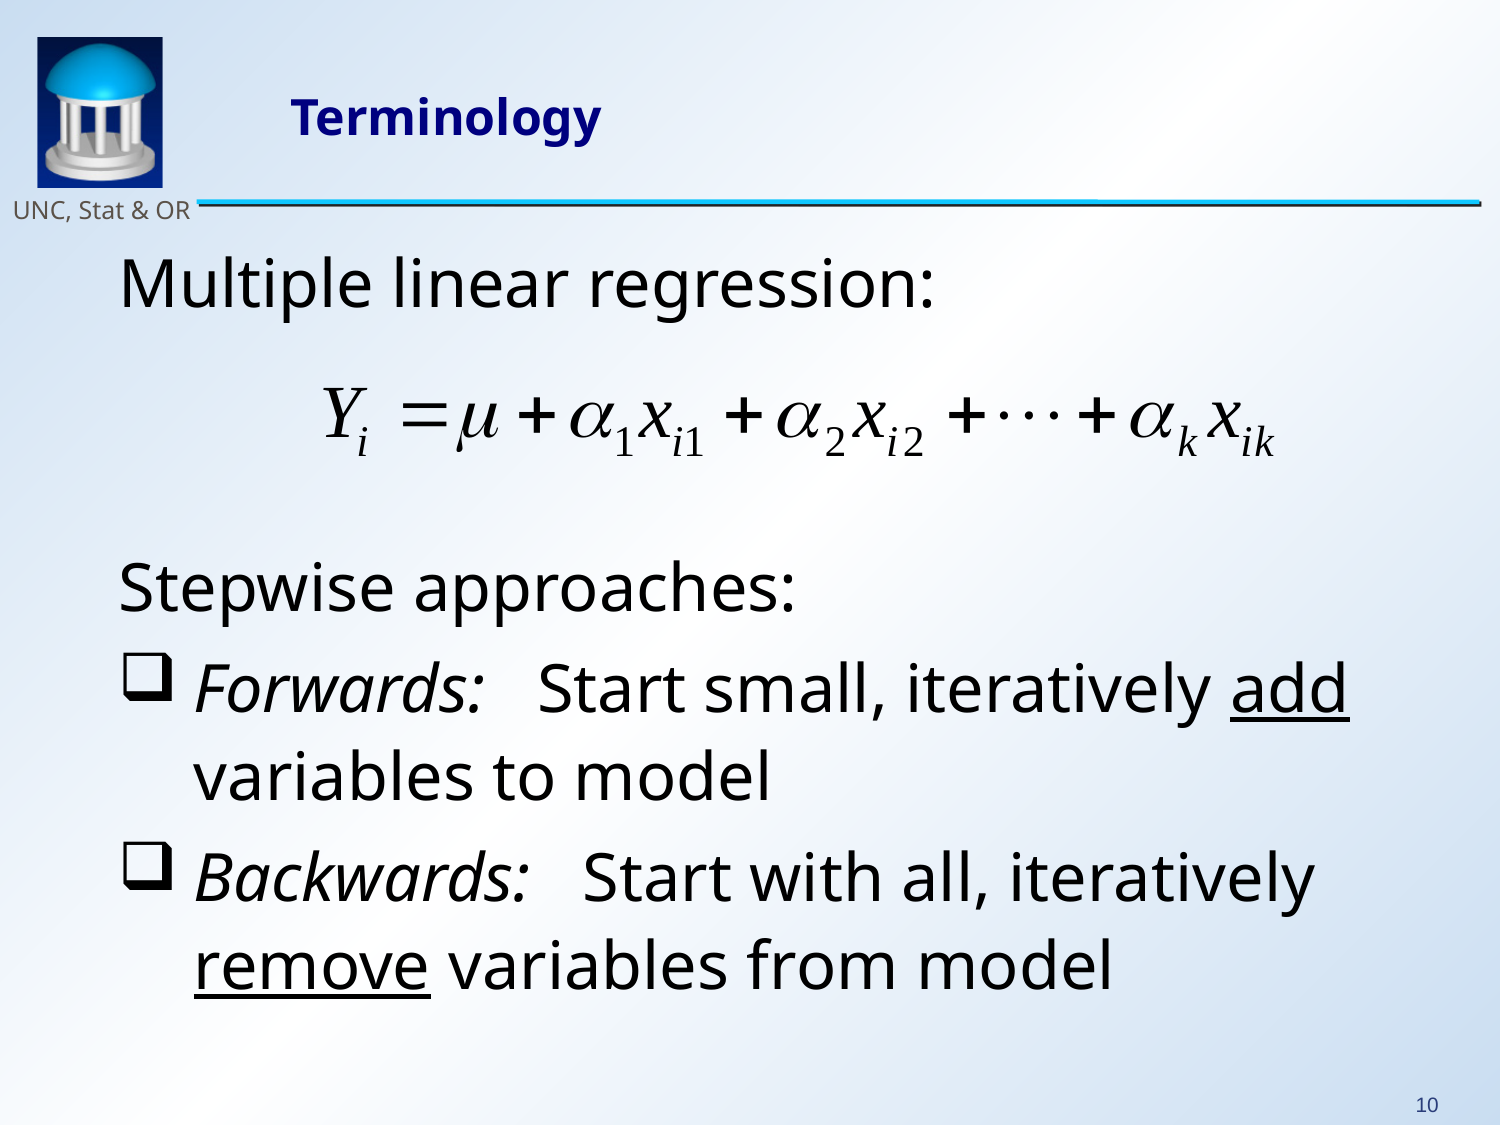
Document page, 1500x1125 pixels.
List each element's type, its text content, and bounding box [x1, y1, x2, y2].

title Terminology [274, 74, 1448, 156]
list Multiple linear regression: Stepwise approaches: Forwards: Start small, iteratively add variables to model Backwards: Start with all, iteratively remove variables from model [103, 224, 1432, 1076]
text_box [312, 362, 1288, 476]
